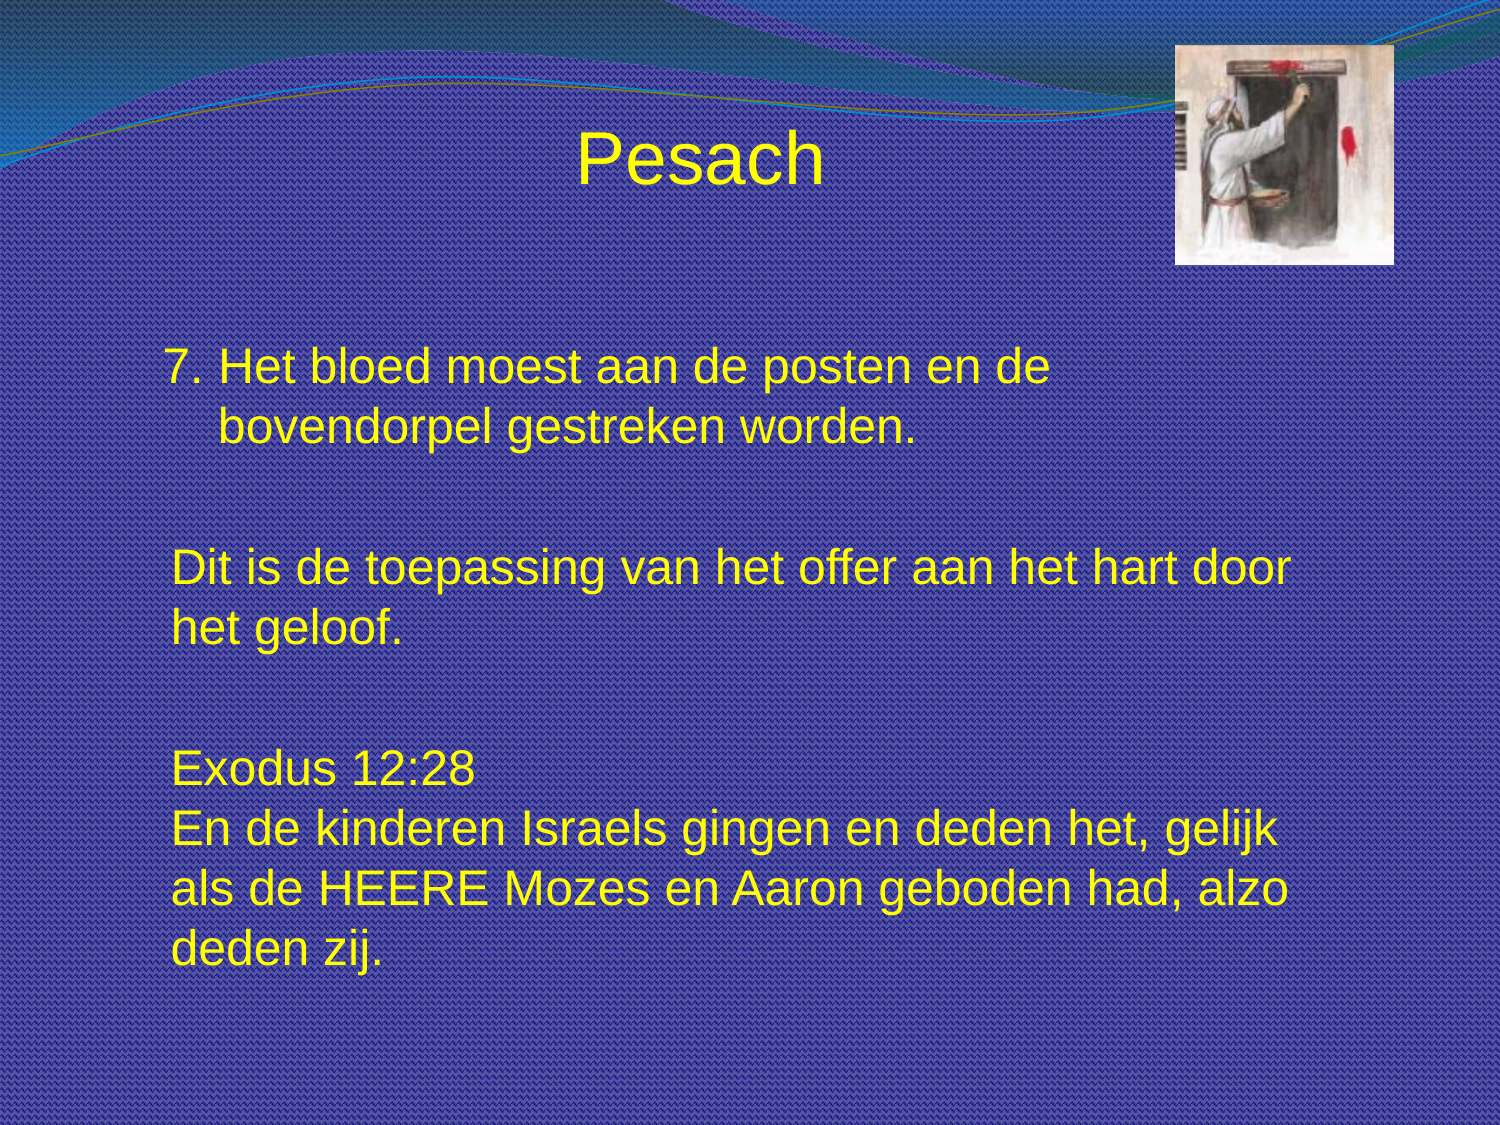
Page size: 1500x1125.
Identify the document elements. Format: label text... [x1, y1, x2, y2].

text_box Exodus 12:28 En de kinderen Israels gingen en deden het, gelijk als de HEERE Mozes en Aaron geboden had, alzo deden zij. [155, 727, 1349, 983]
text_box 7. Het bloed moest aan de posten en de bovendorpel gestreken worden. [147, 326, 1341, 461]
text_box Pesach [230, 101, 1022, 207]
picture [1174, 44, 1395, 265]
text_box Dit is de toepassing van het offer aan het hart door het geloof. [156, 527, 1349, 662]
